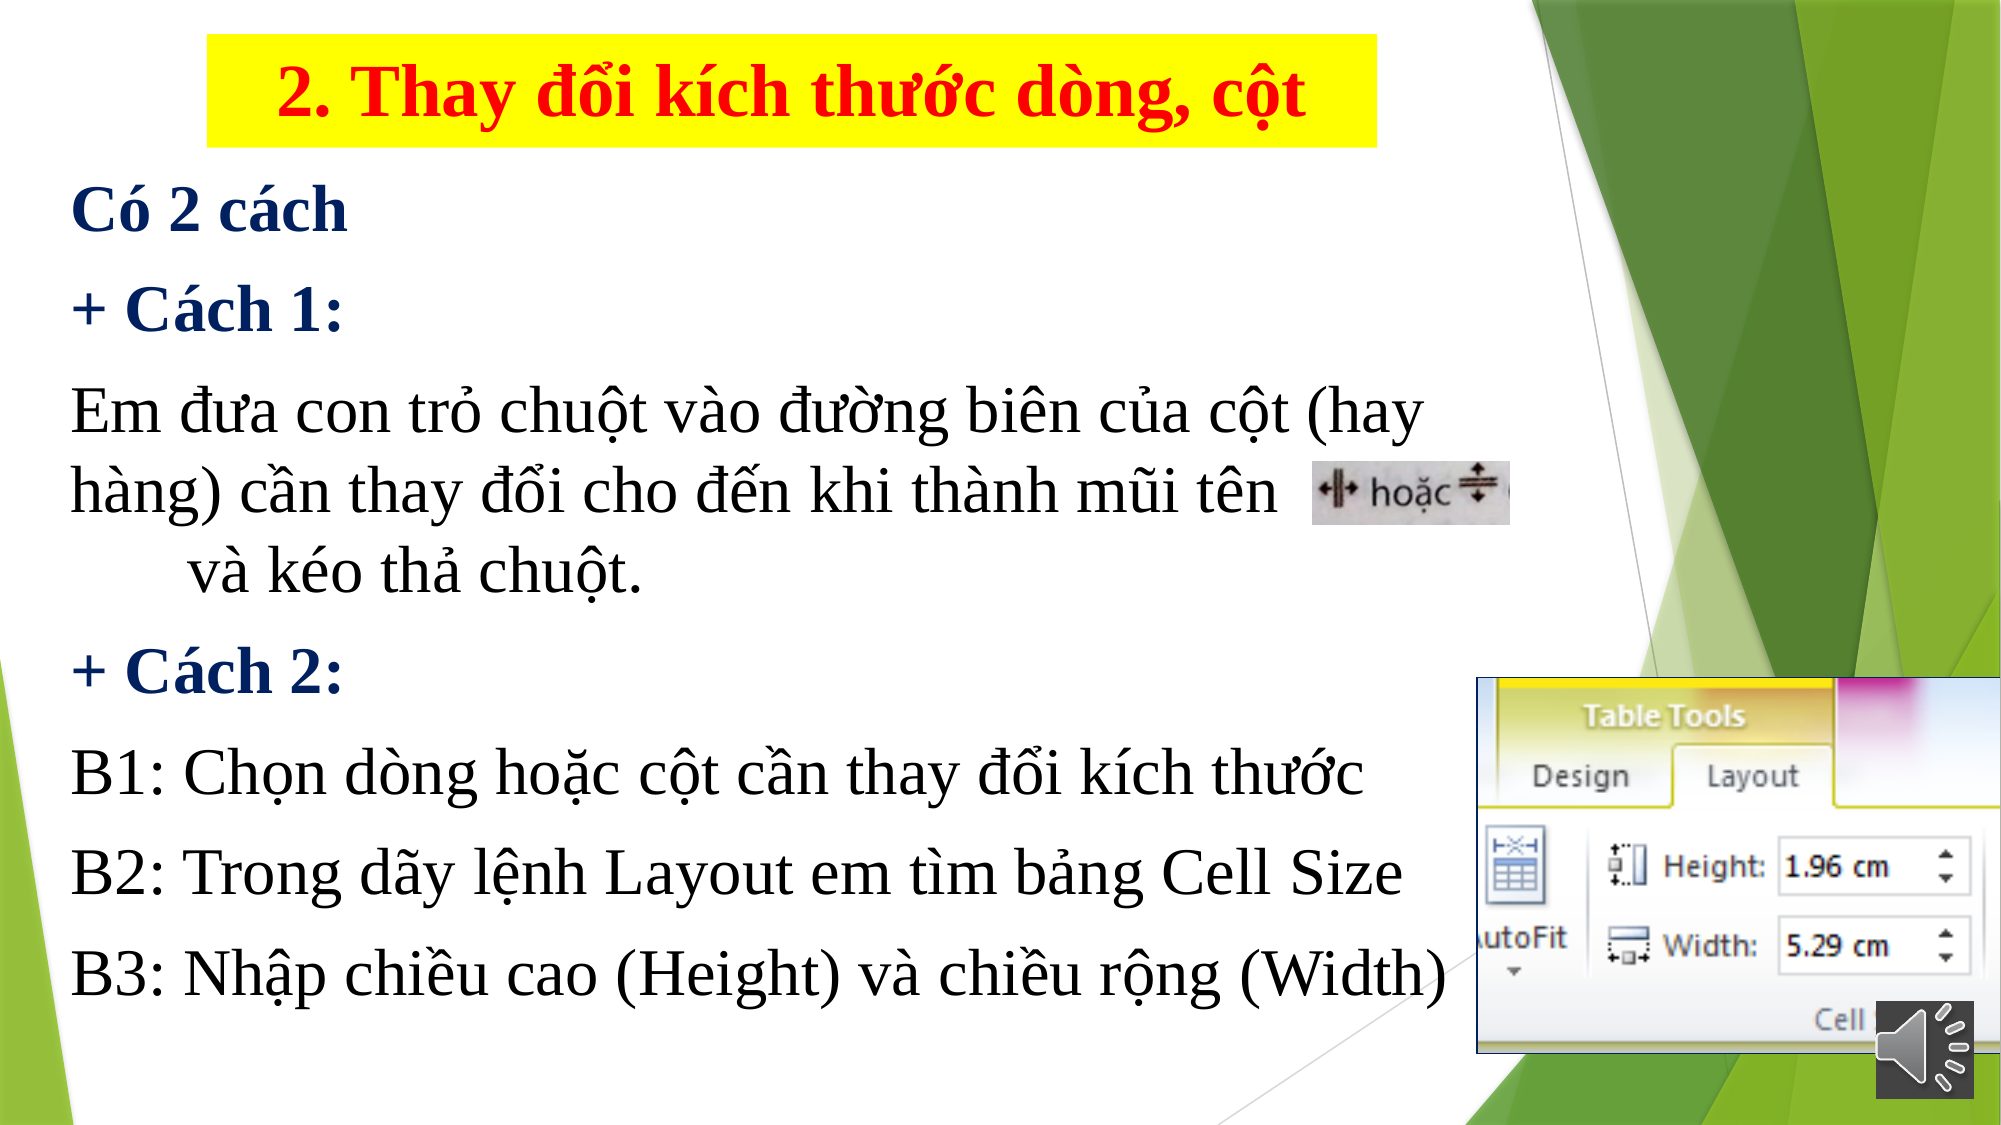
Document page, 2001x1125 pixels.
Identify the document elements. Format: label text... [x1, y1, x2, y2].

title 2. Thay đổi kích thước dòng, cột [206, 34, 1378, 148]
picture [1477, 677, 2000, 1101]
list Có 2 cách + Cách 1: Em đưa con trỏ chuột vào đường biên của cột (hay hàng) cần thay đổi cho đến khi thành mũi tên và kéo thả chuột. + Cách 2: B1: Chọn dòng hoặc cột cần thay đổi kích thước B2: Trong dãy lệnh Layout em tìm bảng Cell Size B3: Nhập chiều cao (Height) và chiều rộng (Width) [55, 156, 1479, 1074]
picture [1311, 461, 1510, 525]
